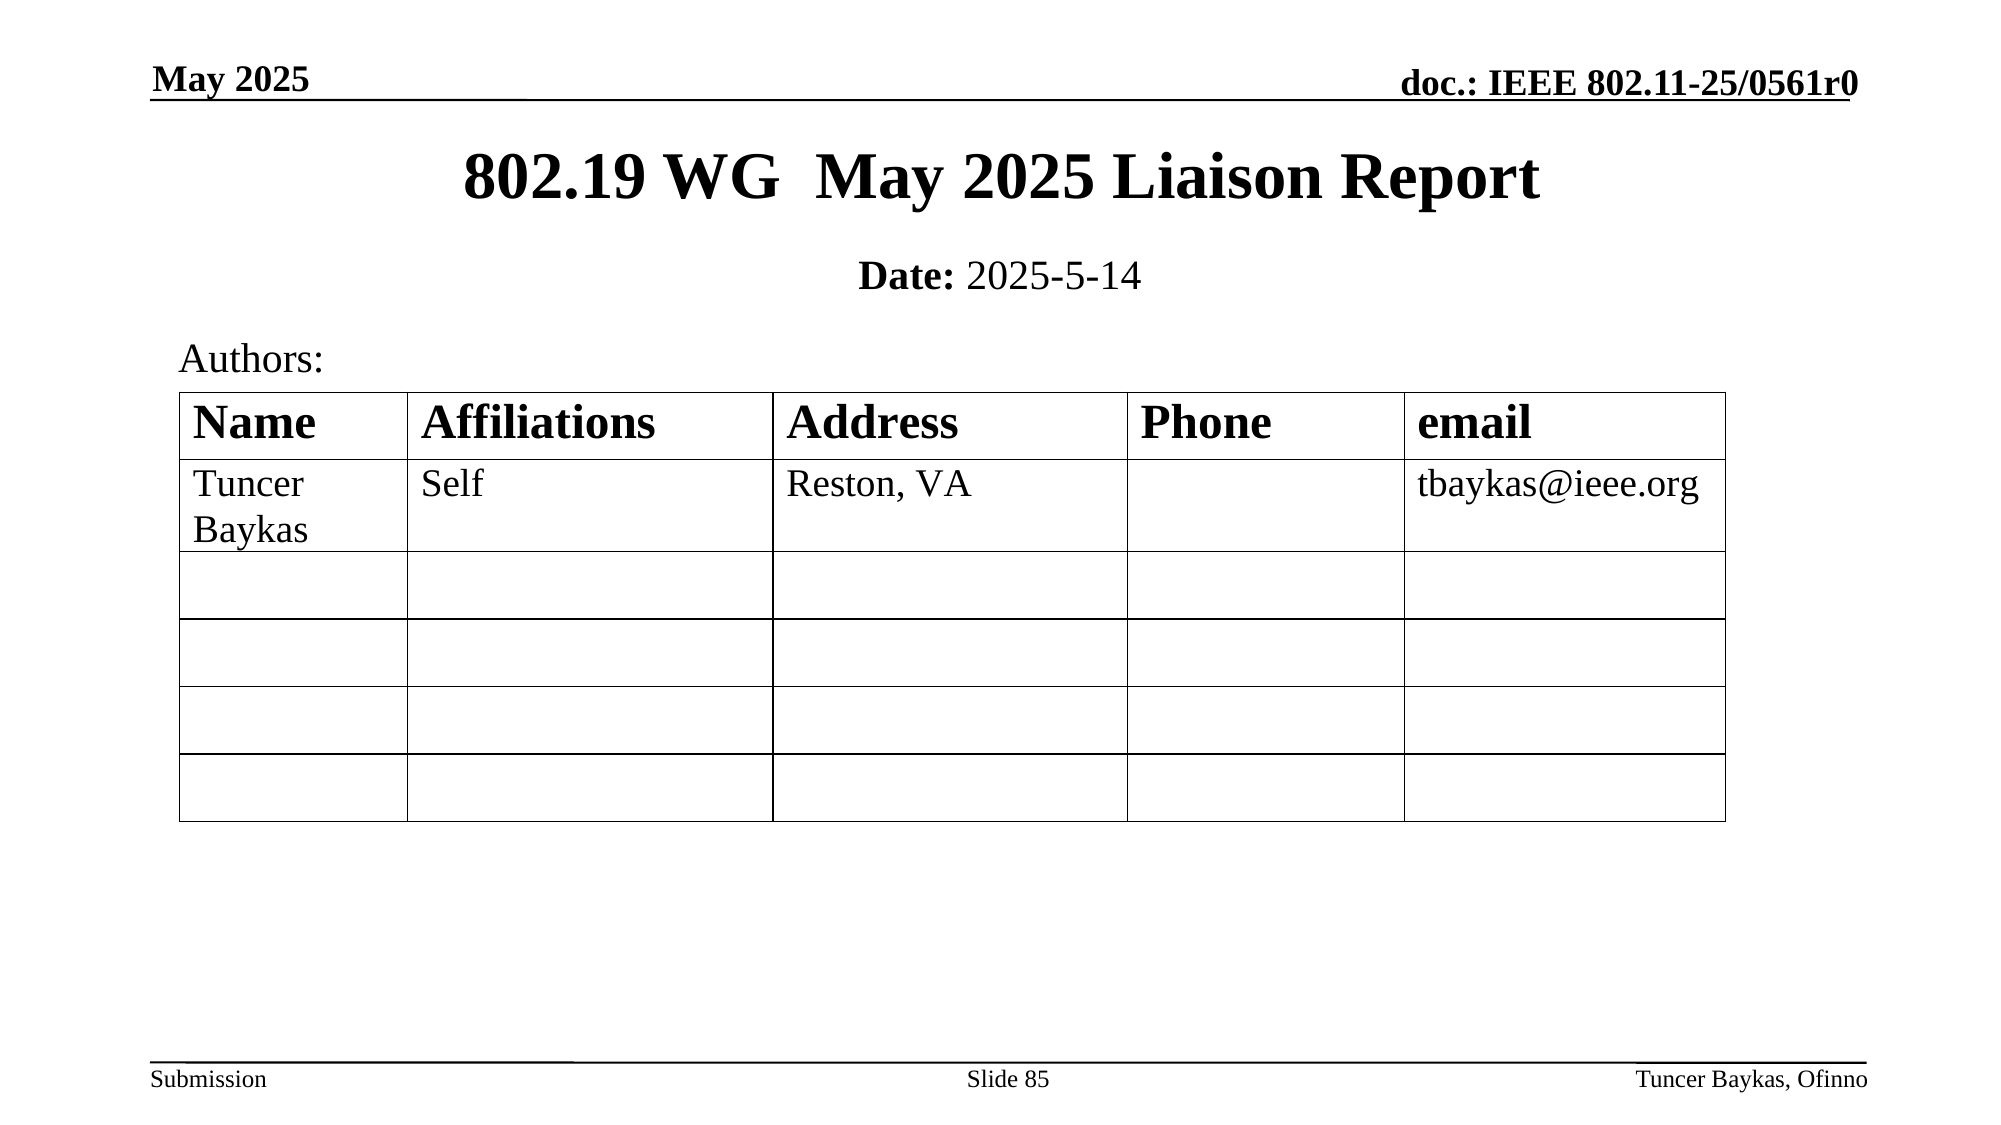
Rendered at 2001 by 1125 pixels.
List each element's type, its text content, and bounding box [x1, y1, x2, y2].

subtitle Date: 2025-5-14 [299, 239, 1701, 319]
footer Tuncer Baykas, Ofinno [1171, 1061, 1869, 1093]
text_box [160, 391, 1760, 885]
text_box Authors: [162, 323, 401, 387]
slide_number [152, 54, 563, 100]
title 802.19 WG May 2025 Liaison Report [152, 110, 1853, 234]
slide_number Slide 85 [950, 1061, 1067, 1123]
